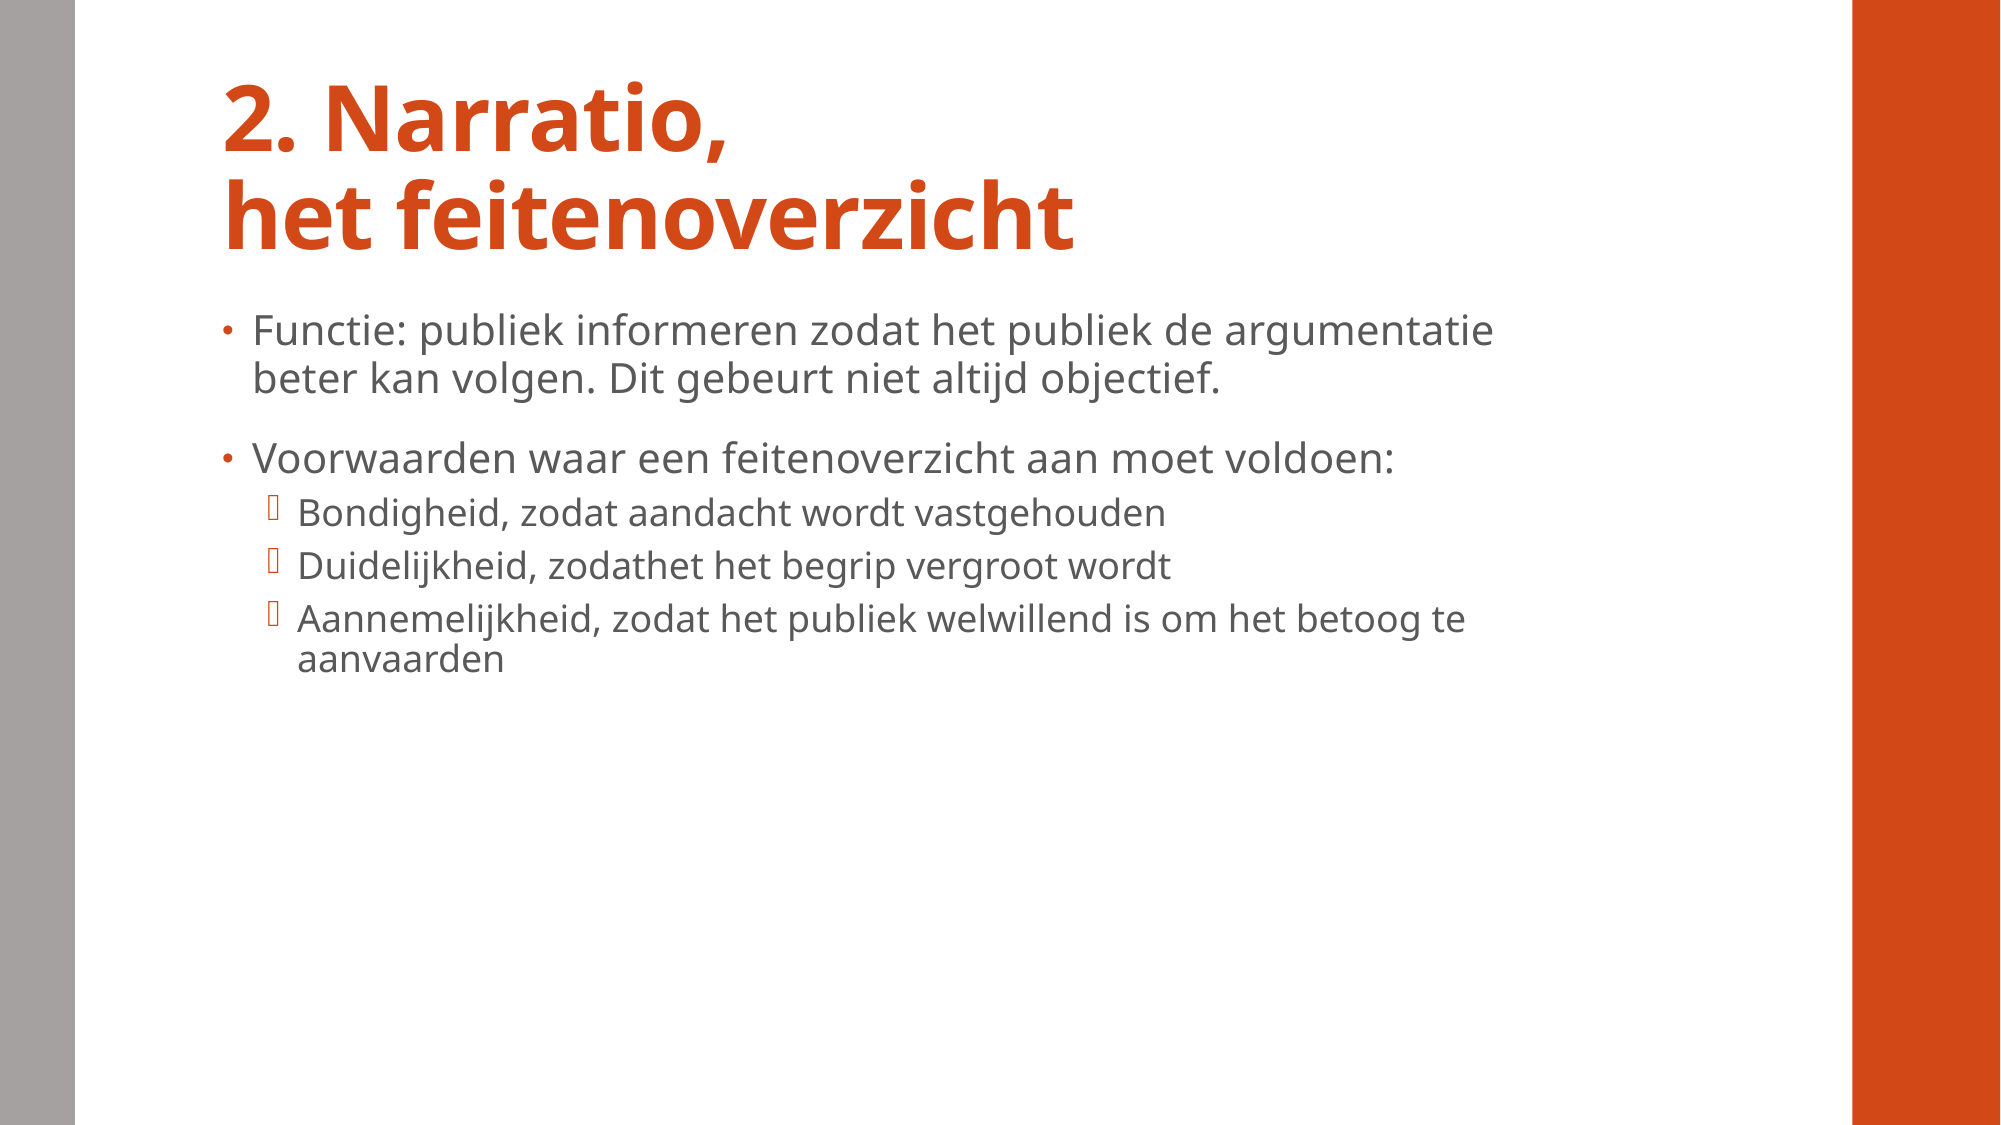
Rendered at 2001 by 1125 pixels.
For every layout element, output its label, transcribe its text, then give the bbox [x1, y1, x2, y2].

title 2. Narratio, het feitenoverzicht [206, 48, 1797, 278]
list Functie: publiek informeren zodat het publiek de argumentatie beter kan volgen. Dit gebeurt niet altijd objectief. Voorwaarden waar een feitenoverzicht aan moet voldoen: Bondigheid, zodat aandacht wordt vastgehouden Duidelijkheid, zodathet het begrip vergroot wordt Aannemelijkheid, zodat het publiek welwillend is om het betoog te aanvaarden [206, 299, 1617, 1014]
